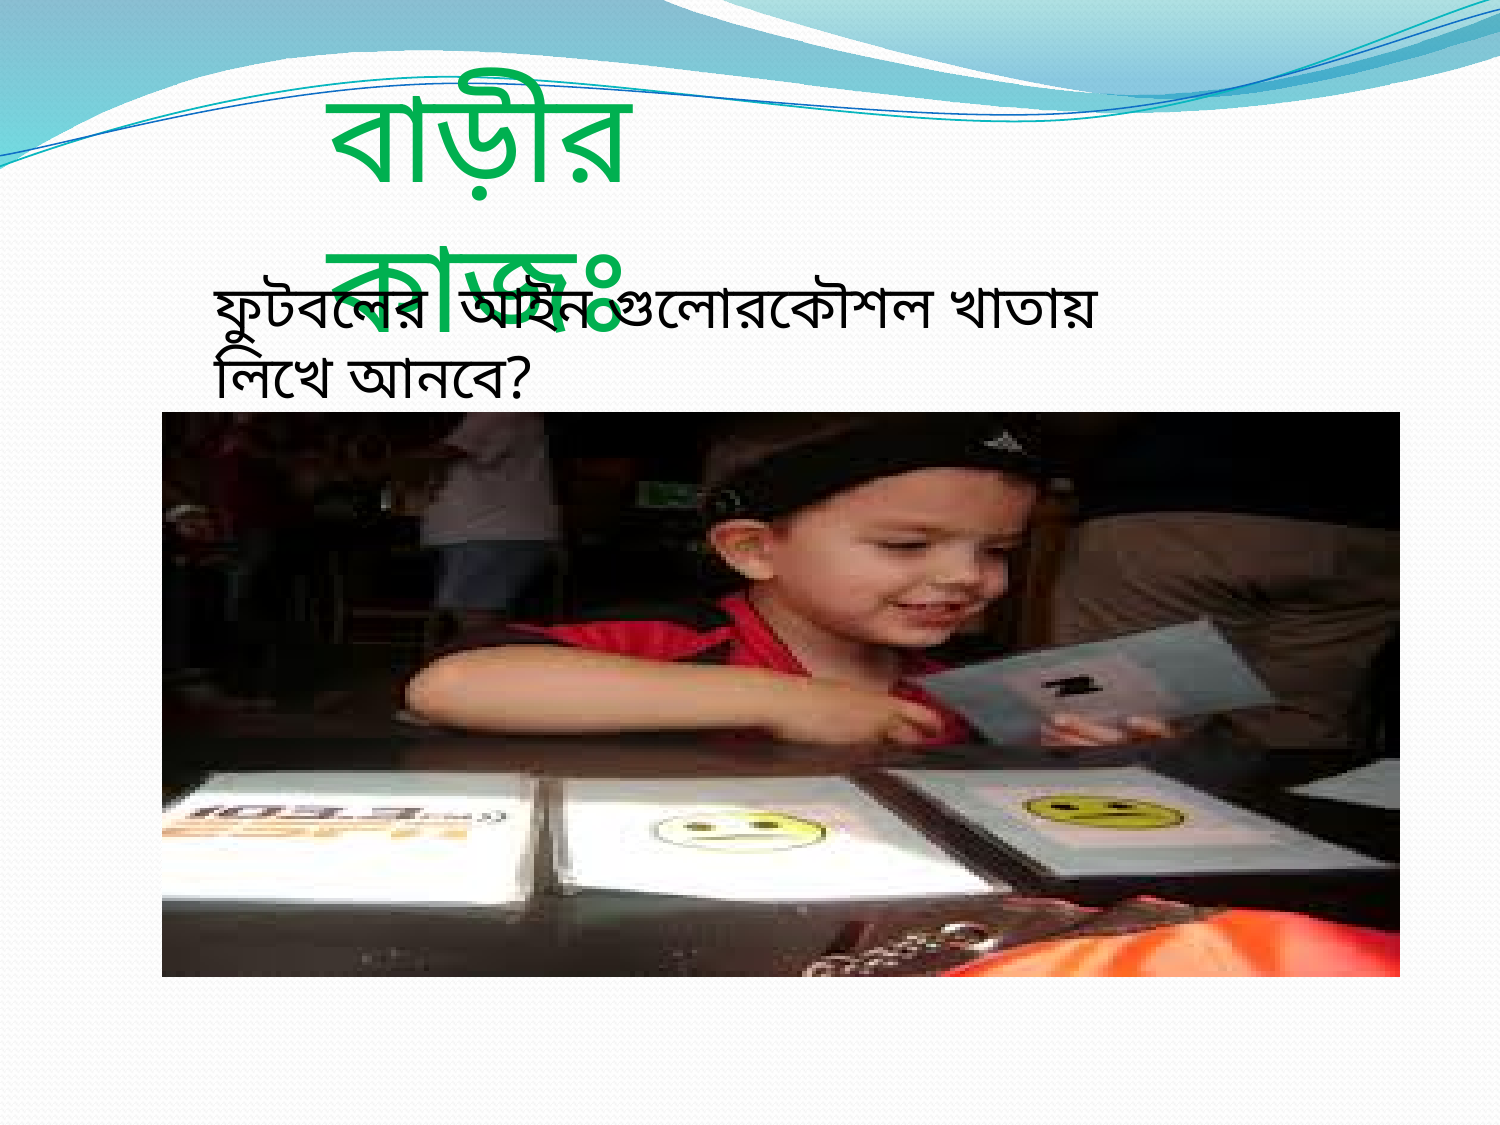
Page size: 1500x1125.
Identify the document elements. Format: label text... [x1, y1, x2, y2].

picture [162, 412, 1401, 977]
text_box ফুটবলের আইন গুলোরকৌশল খাতায় লিখে আনবে? [200, 262, 1125, 411]
text_box বাড়ীর কাজঃ [312, 49, 863, 262]
